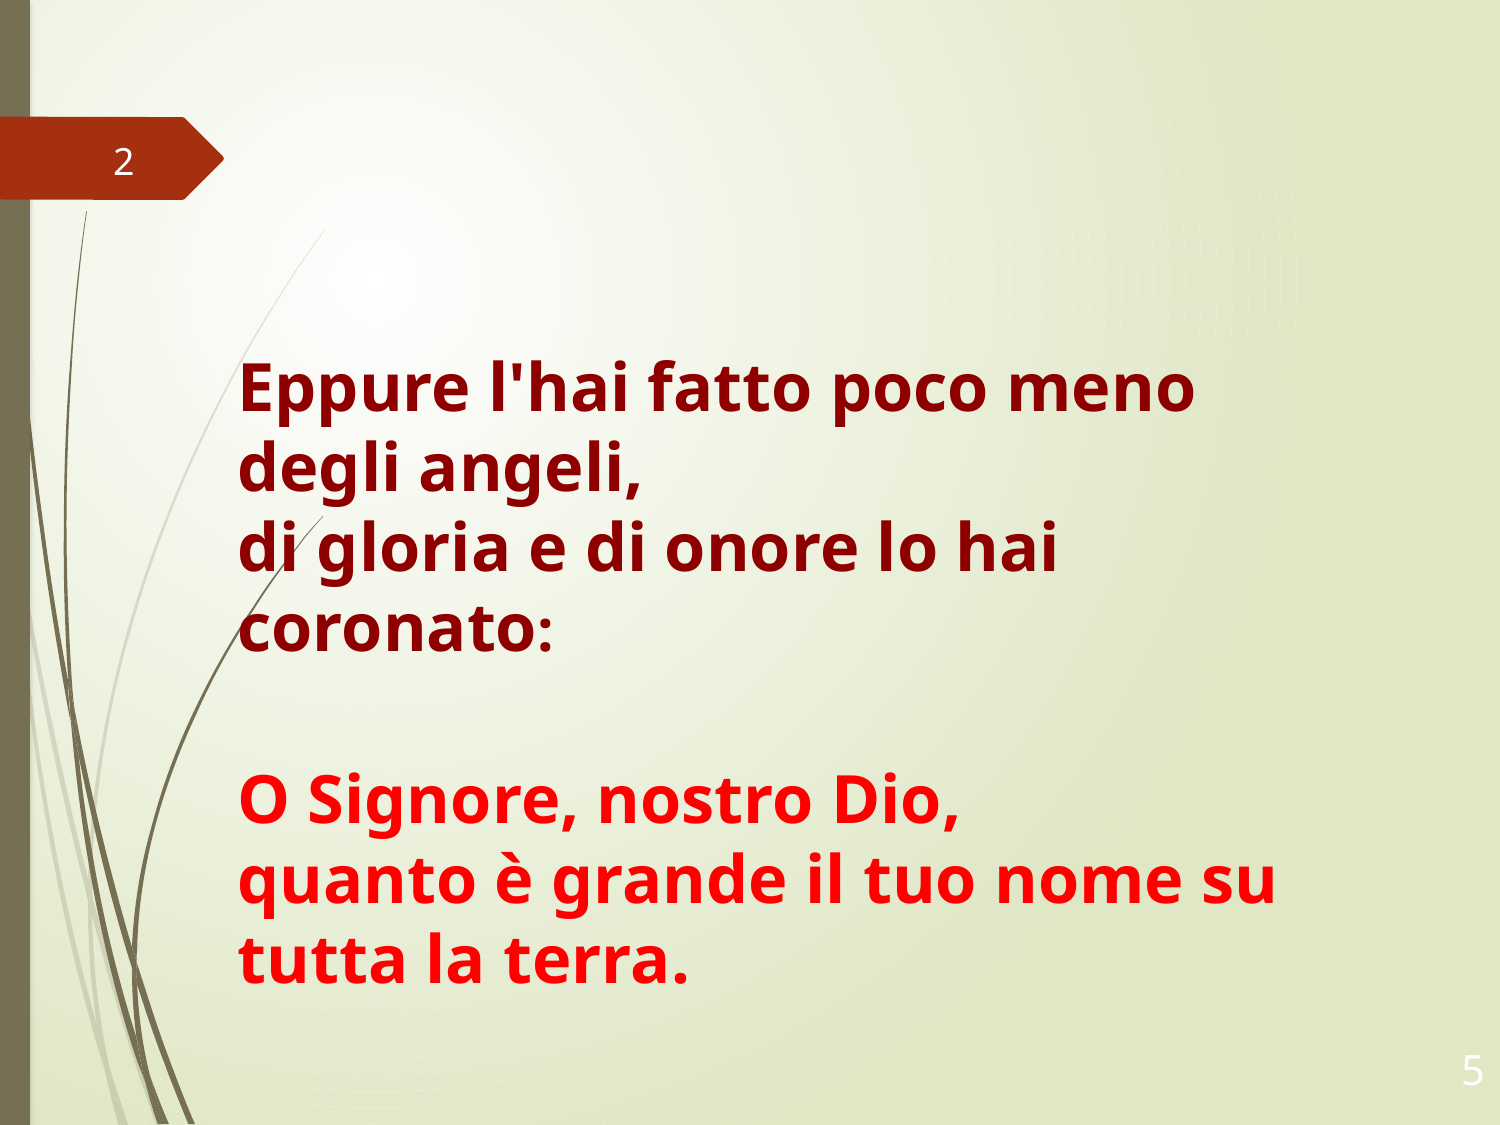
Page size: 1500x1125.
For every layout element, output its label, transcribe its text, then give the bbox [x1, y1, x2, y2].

text_box Eppure l'hai fatto poco meno degli angeli, di gloria e di onore lo hai coronato: [222, 337, 1278, 673]
slide_number 5 [1411, 1042, 1500, 1103]
text_box 2 [98, 131, 170, 191]
text_box O Signore, nostro Dio, quanto è grande il tuo nome su tutta la terra. [222, 749, 1383, 1005]
